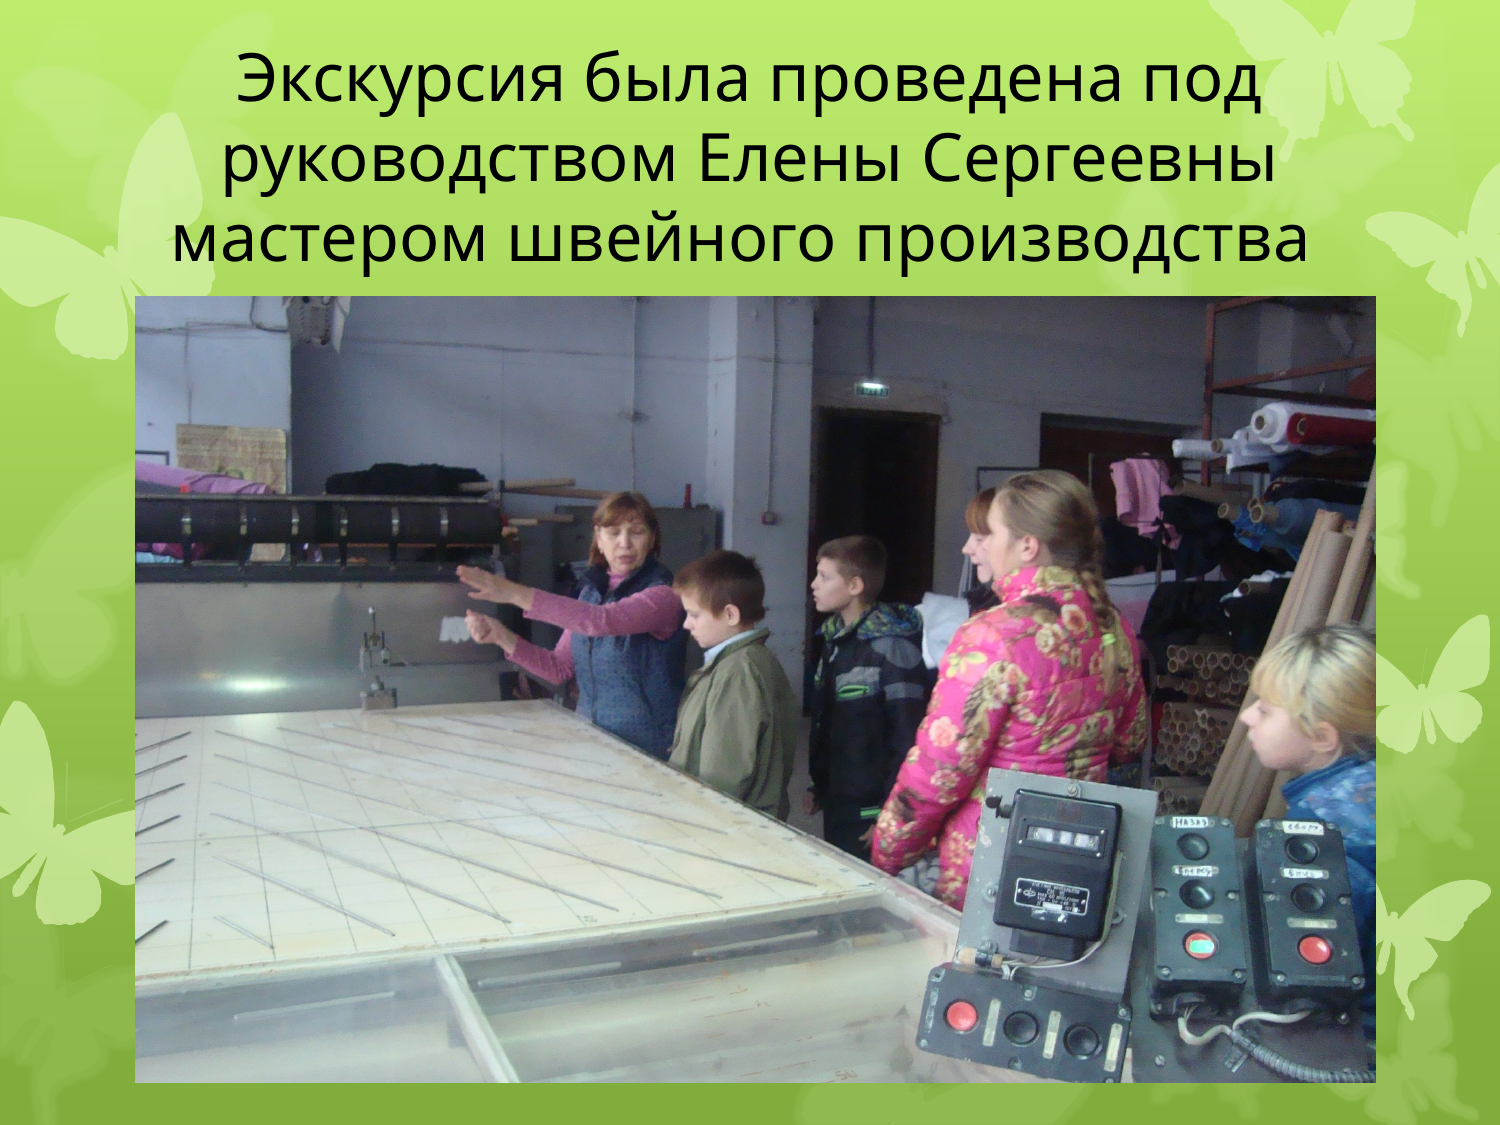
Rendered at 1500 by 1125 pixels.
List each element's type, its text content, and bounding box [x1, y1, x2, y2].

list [135, 295, 1377, 1083]
title Экскурсия была проведена под руководством Елены Сергеевны мастером швейного производства [112, 110, 1388, 279]
